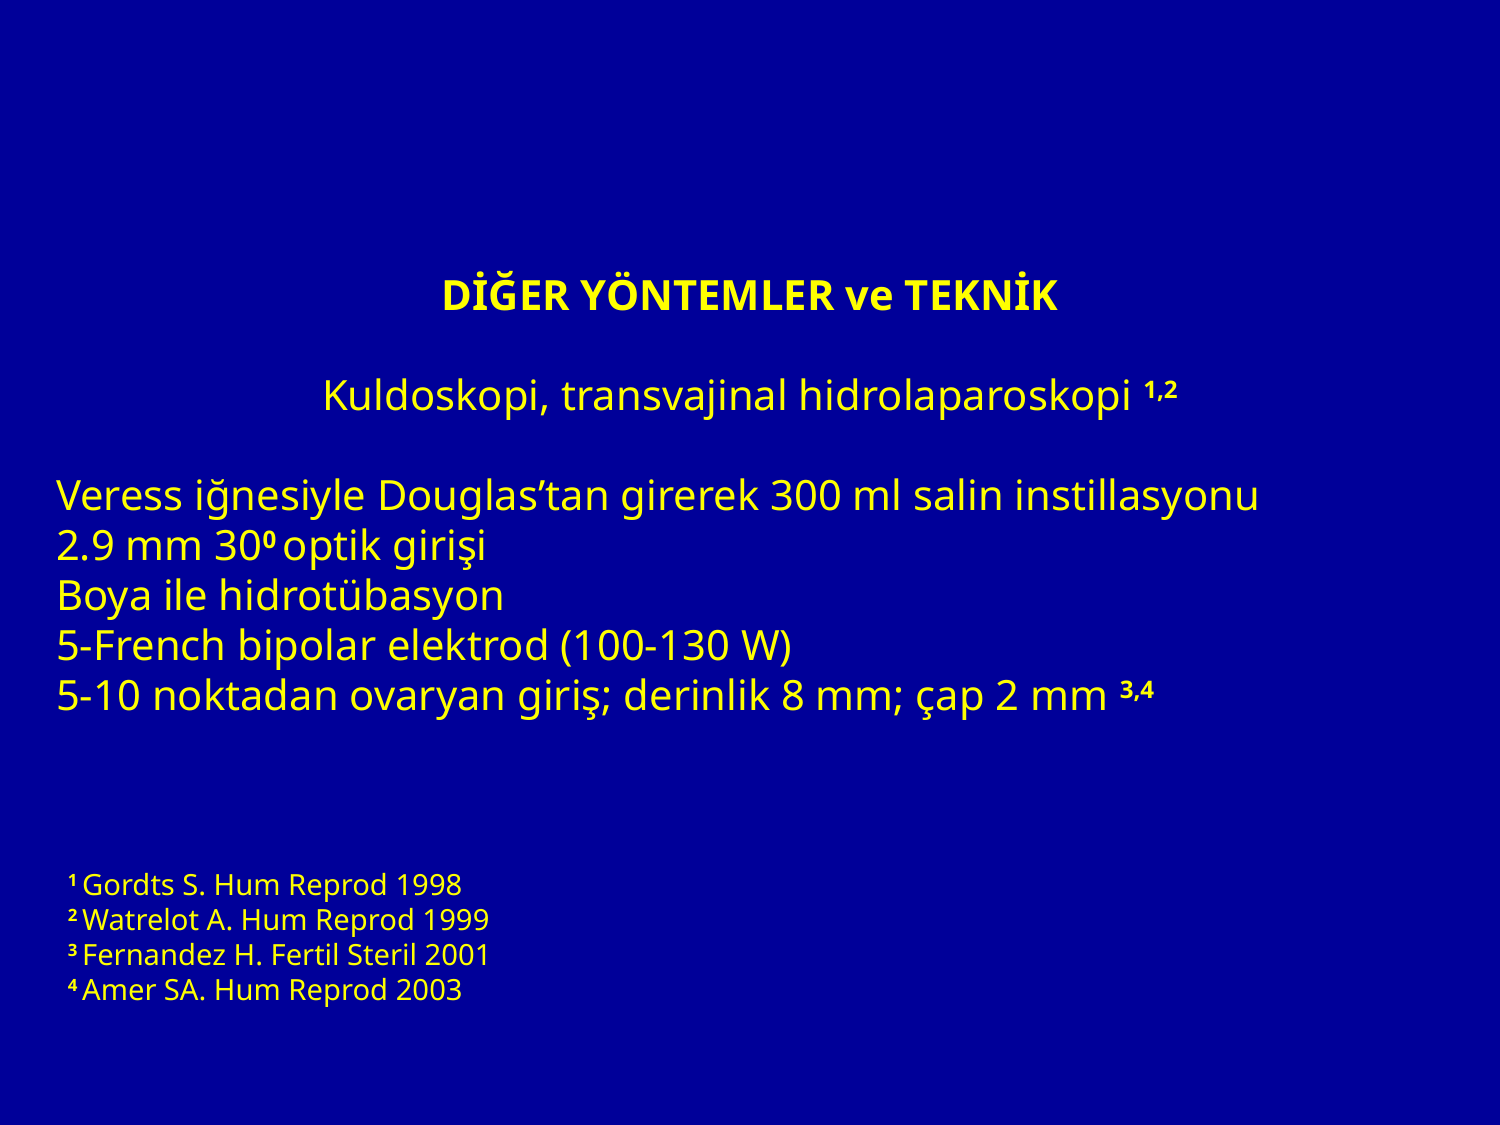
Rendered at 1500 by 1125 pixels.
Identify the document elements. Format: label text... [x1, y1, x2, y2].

text_box 1 Gordts S. Hum Reprod 1998 2 Watrelot A. Hum Reprod 1999 3 Fernandez H. Fertil Steril 2001 4 Amer SA. Hum Reprod 2003 [53, 858, 1459, 1014]
text_box DİĞER YÖNTEMLER ve TEKNİK Kuldoskopi, transvajinal hidrolaparoskopi 1,2 Veress iğnesiyle Douglas’tan girerek 300 ml salin instillasyonu 2.9 mm 300 optik girişi Boya ile hidrotübasyon 5-French bipolar elektrod (100-130 W) 5-10 noktadan ovaryan giriş; derinlik 8 mm; çap 2 mm 3,4 [41, 261, 1459, 727]
